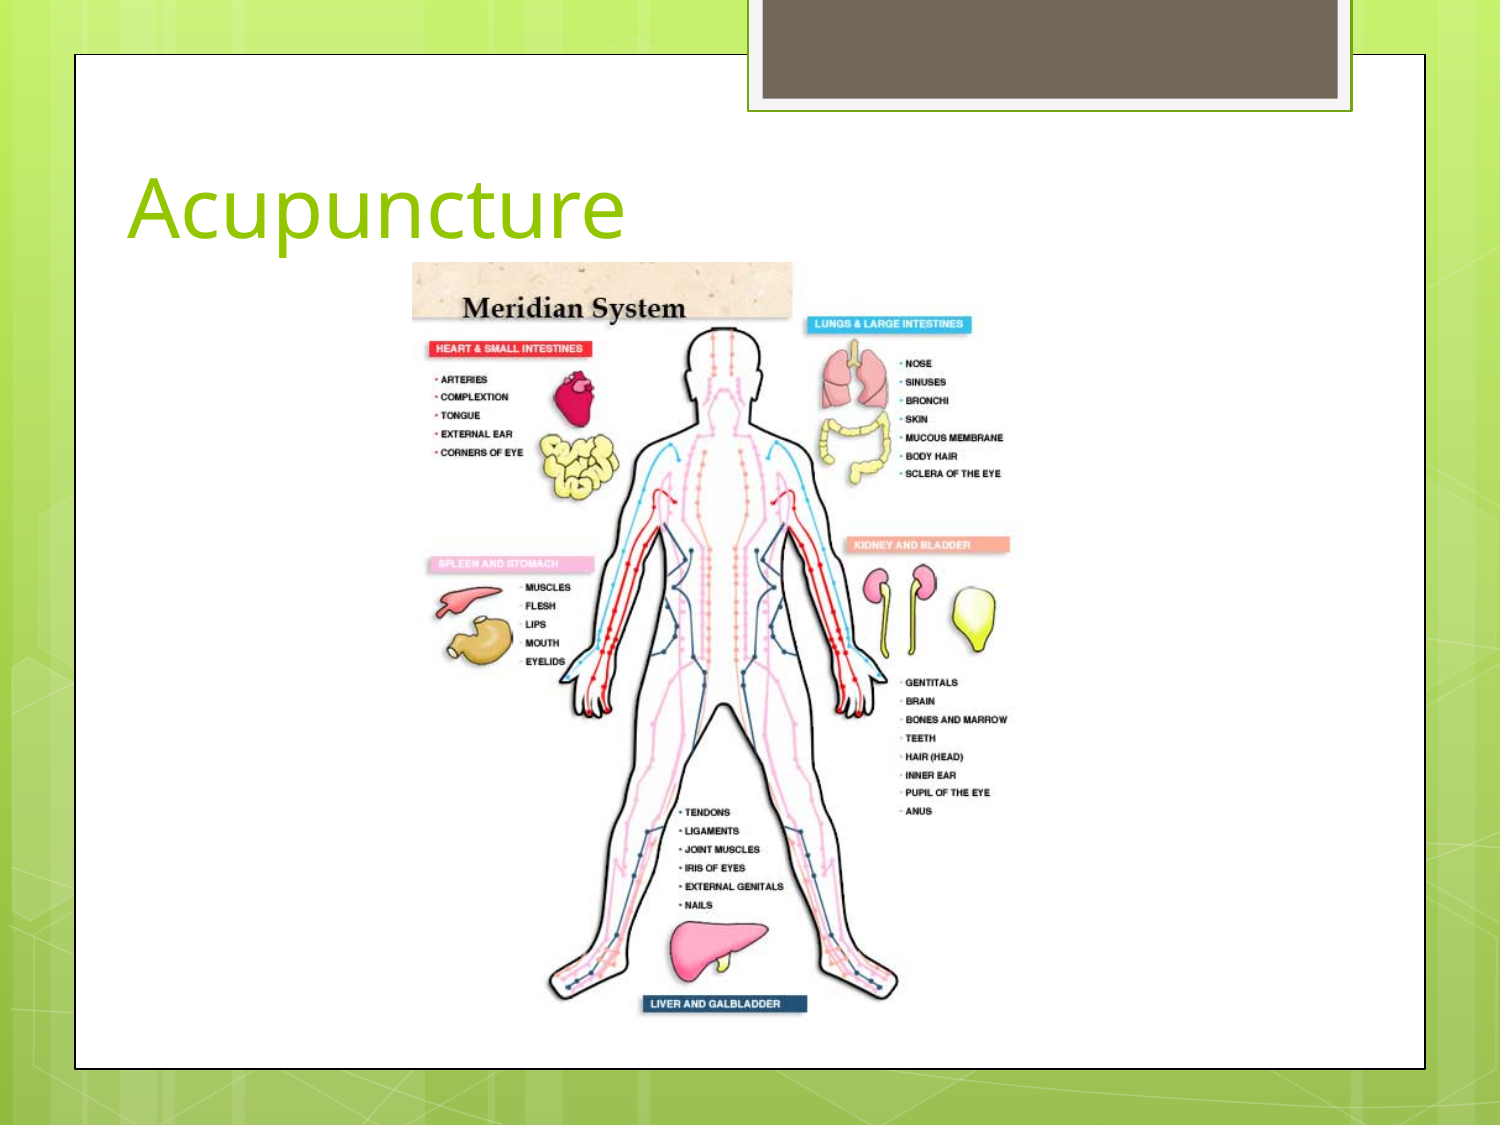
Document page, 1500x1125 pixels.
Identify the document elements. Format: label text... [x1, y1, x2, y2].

picture [412, 262, 1026, 1041]
title Acupuncture [112, 75, 1265, 263]
